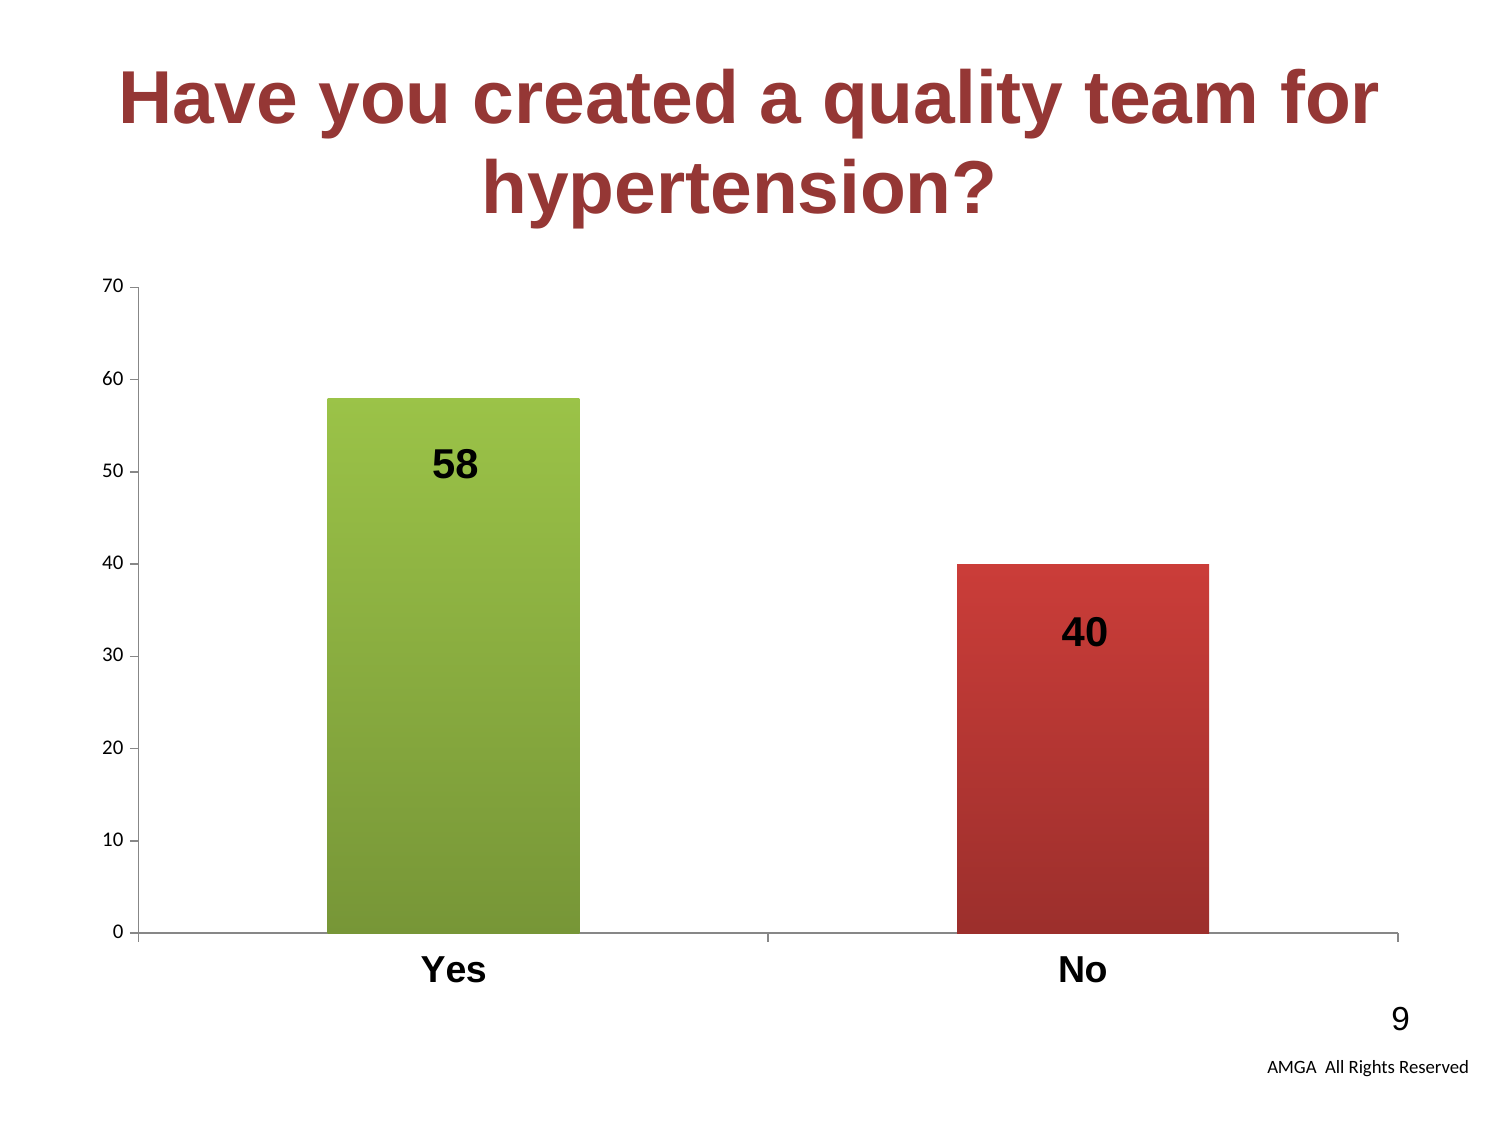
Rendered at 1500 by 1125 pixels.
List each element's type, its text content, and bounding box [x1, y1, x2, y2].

title Have you created a quality team for hypertension? [75, 45, 1425, 233]
slide_number 8 [1074, 1012, 1425, 1048]
chart [74, 262, 1426, 1006]
